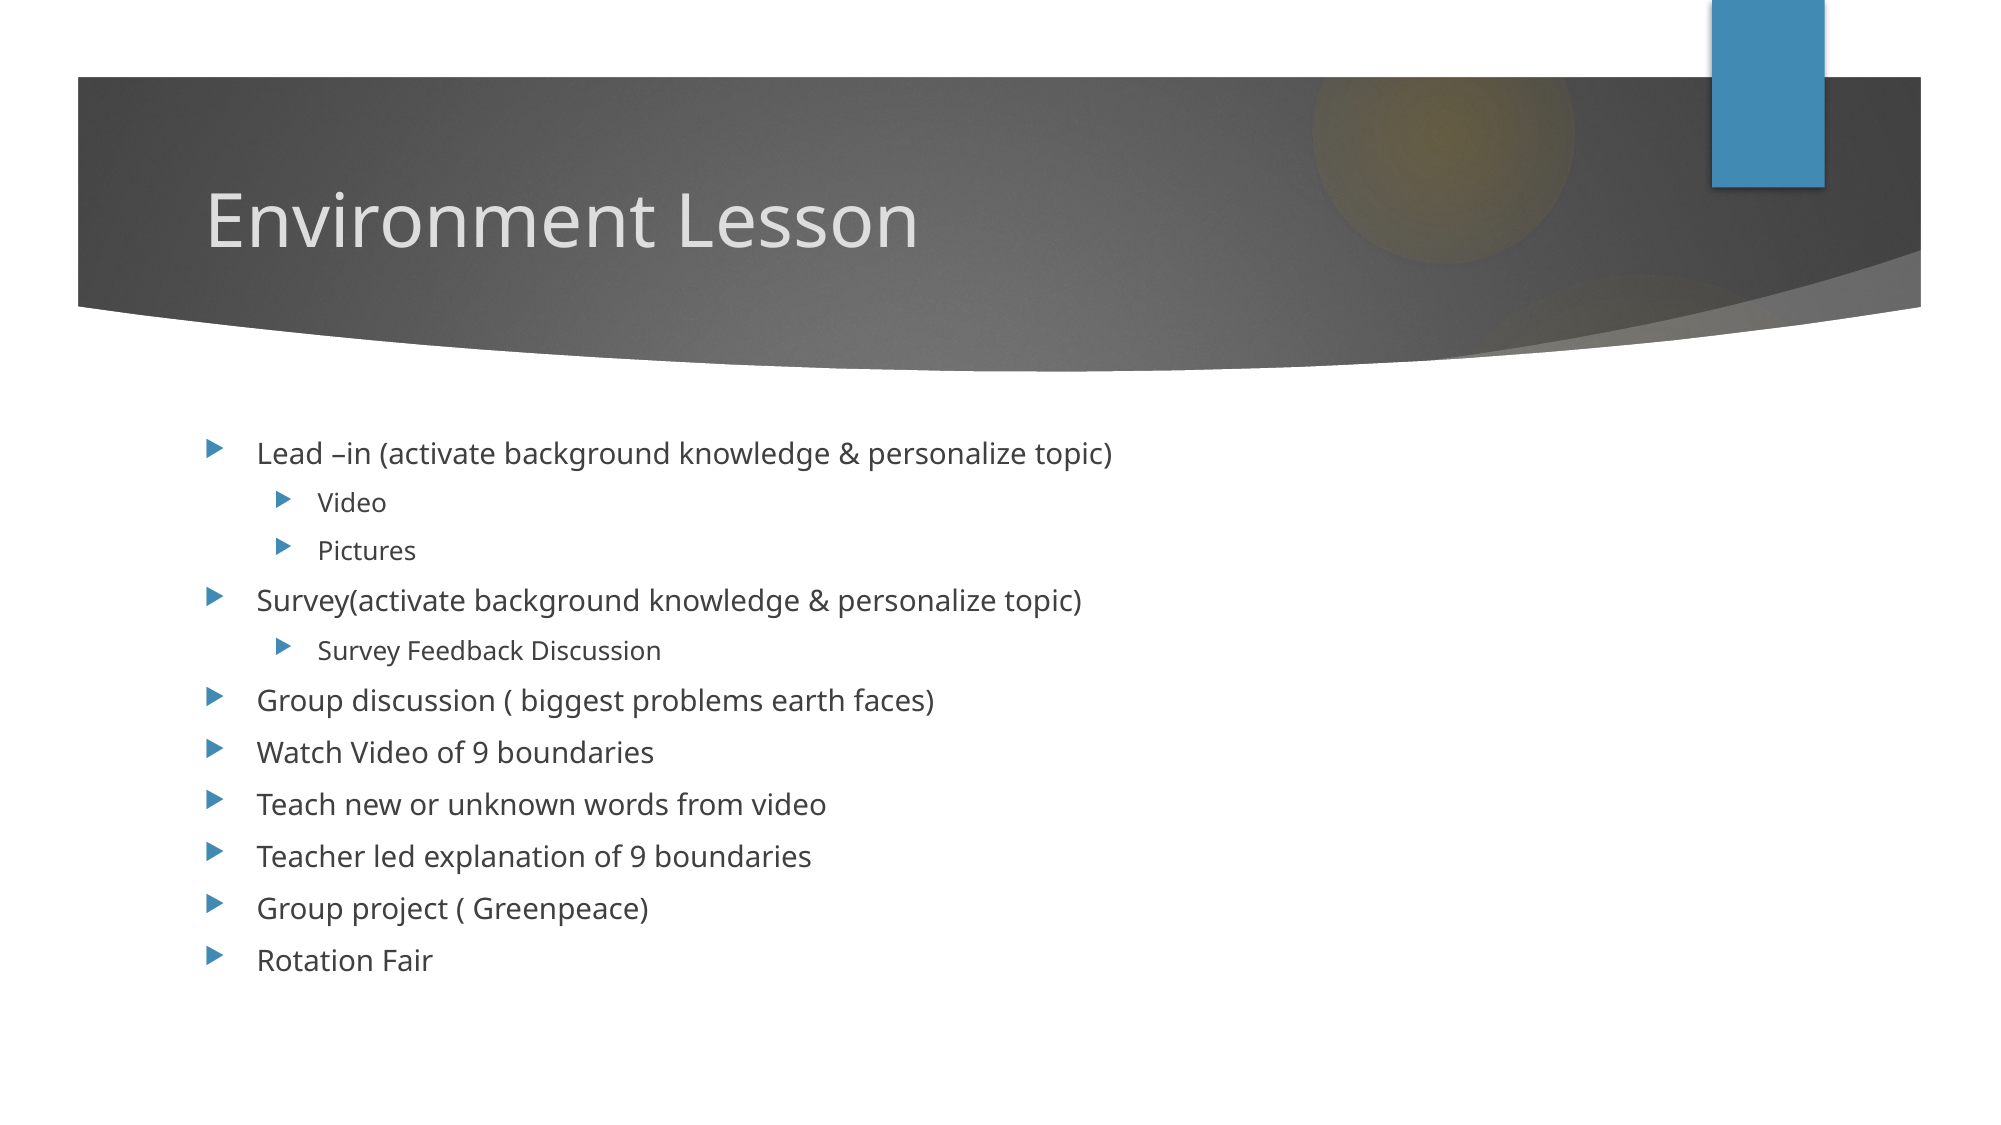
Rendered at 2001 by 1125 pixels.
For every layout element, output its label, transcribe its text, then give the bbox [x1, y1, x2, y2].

title Environment Lesson [189, 159, 1627, 276]
list Lead –in (activate background knowledge & personalize topic) Video Pictures Survey(activate background knowledge & personalize topic) Survey Feedback Discussion Group discussion ( biggest problems earth faces) Watch Video of 9 boundaries Teach new or unknown words from video Teacher led explanation of 9 boundaries Group project ( Greenpeace) Rotation Fair [189, 427, 1638, 988]
